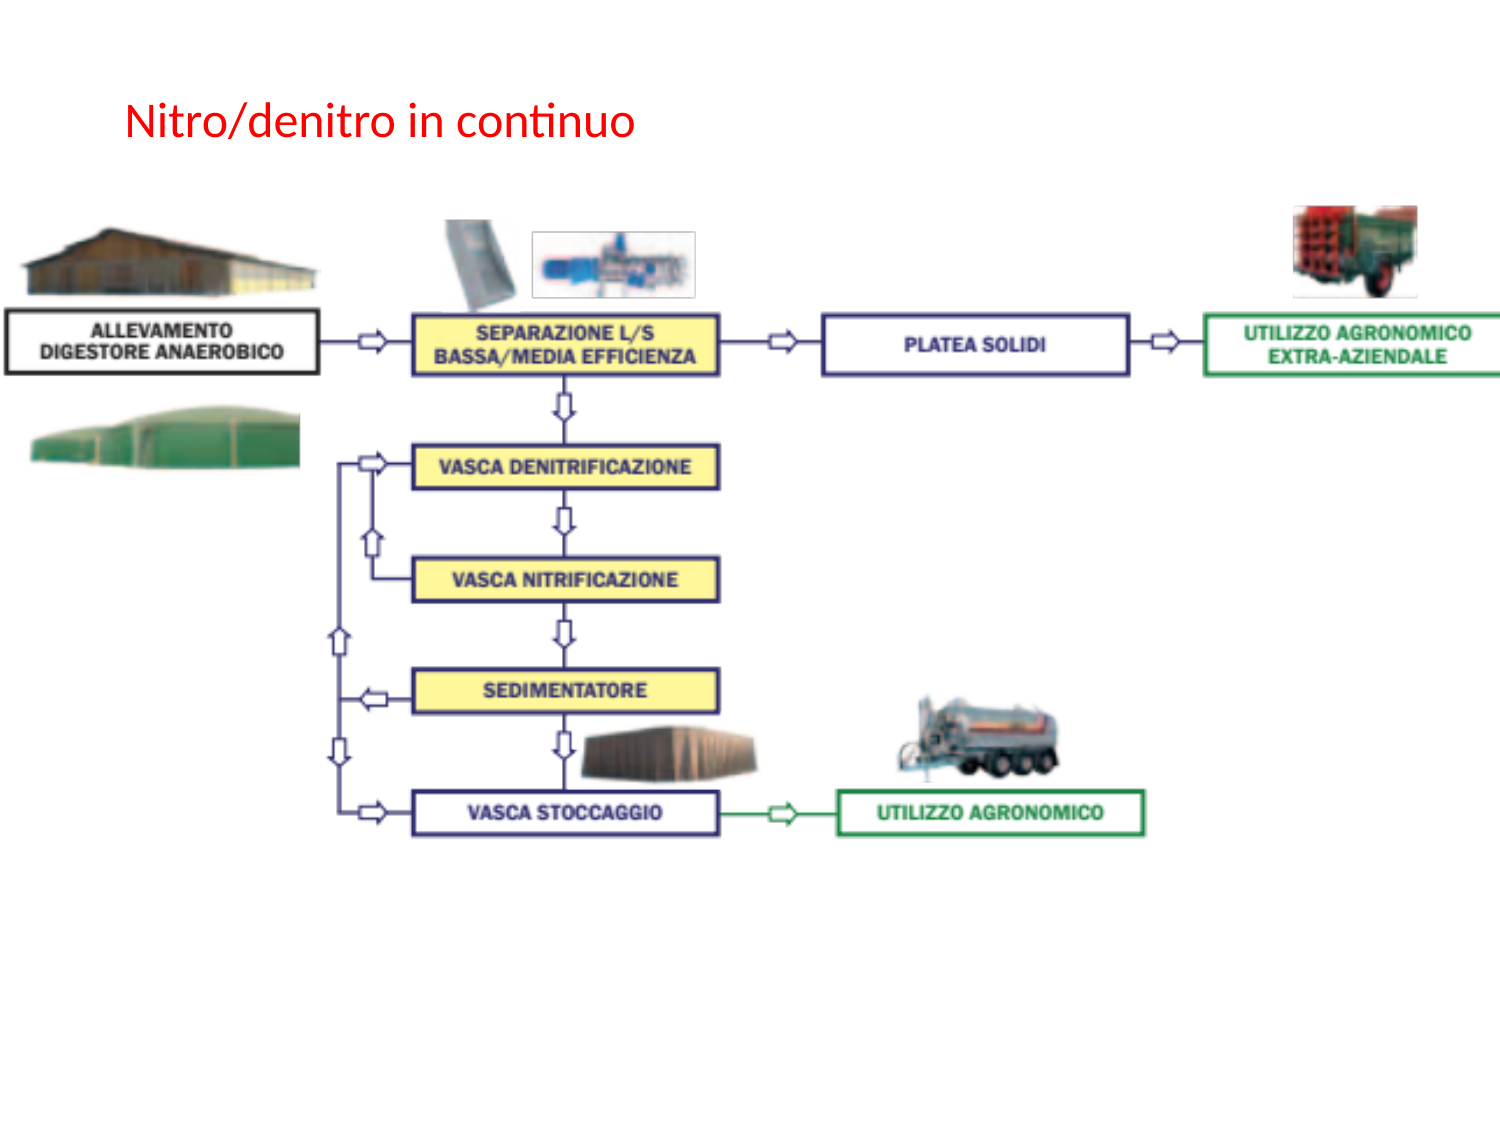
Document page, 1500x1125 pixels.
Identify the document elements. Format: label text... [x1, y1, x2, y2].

picture [0, 187, 1500, 847]
text_box Nitro/denitro in continuo [109, 79, 651, 155]
